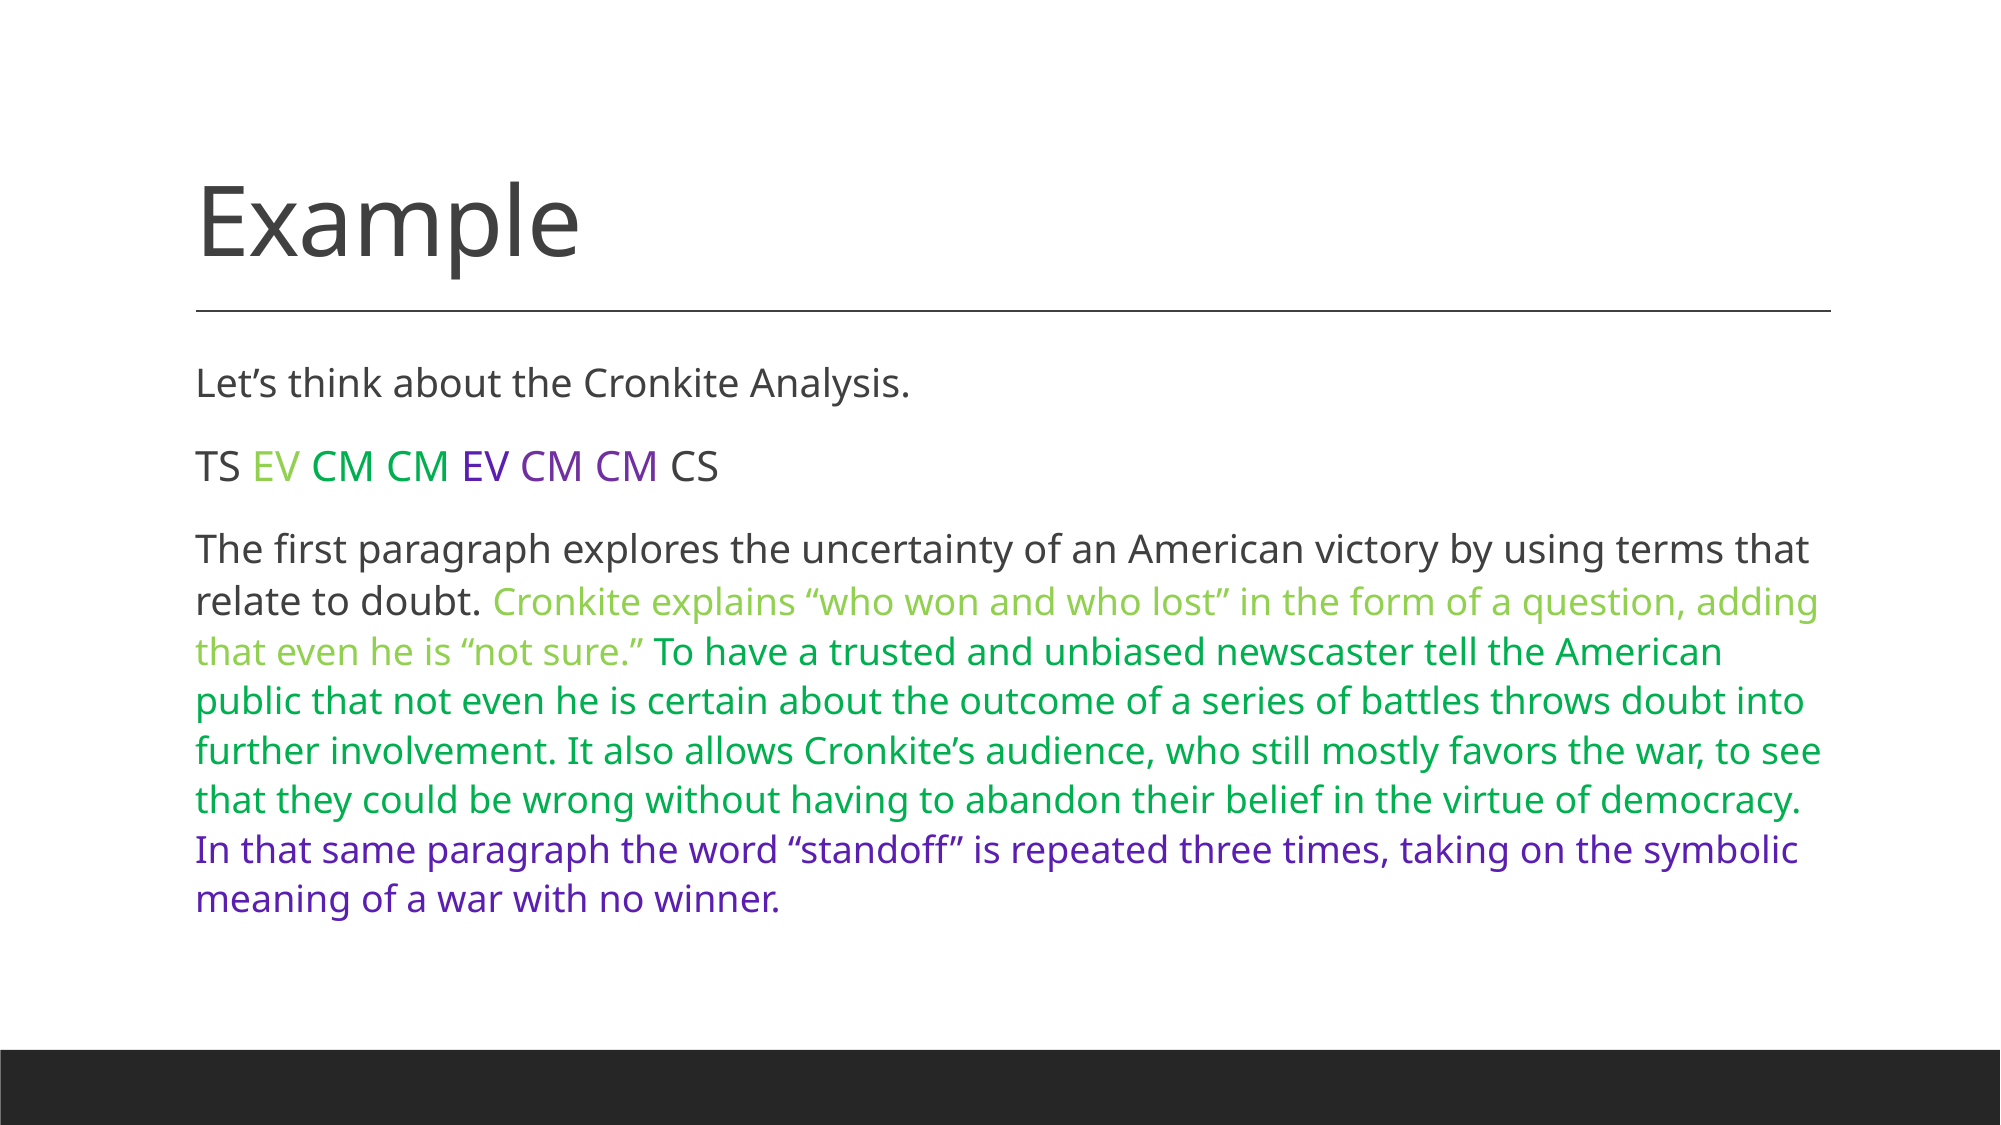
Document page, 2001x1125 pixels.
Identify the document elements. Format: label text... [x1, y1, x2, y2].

list Let’s think about the Cronkite Analysis. TS EV CM CM EV CM CM CS The first paragraph explores the uncertainty of an American victory by using terms that relate to doubt. Cronkite explains “who won and who lost” in the form of a question, adding that even he is “not sure.” To have a trusted and unbiased newscaster tell the American public that not even he is certain about the outcome of a series of battles throws doubt into further involvement. It also allows Cronkite’s audience, who still mostly favors the war, to see that they could be wrong without having to abandon their belief in the virtue of democracy. In that same paragraph the word “standoff” is repeated three times, taking on the symbolic meaning of a war with no winner. [180, 345, 1830, 963]
title Example [180, 47, 1830, 285]
